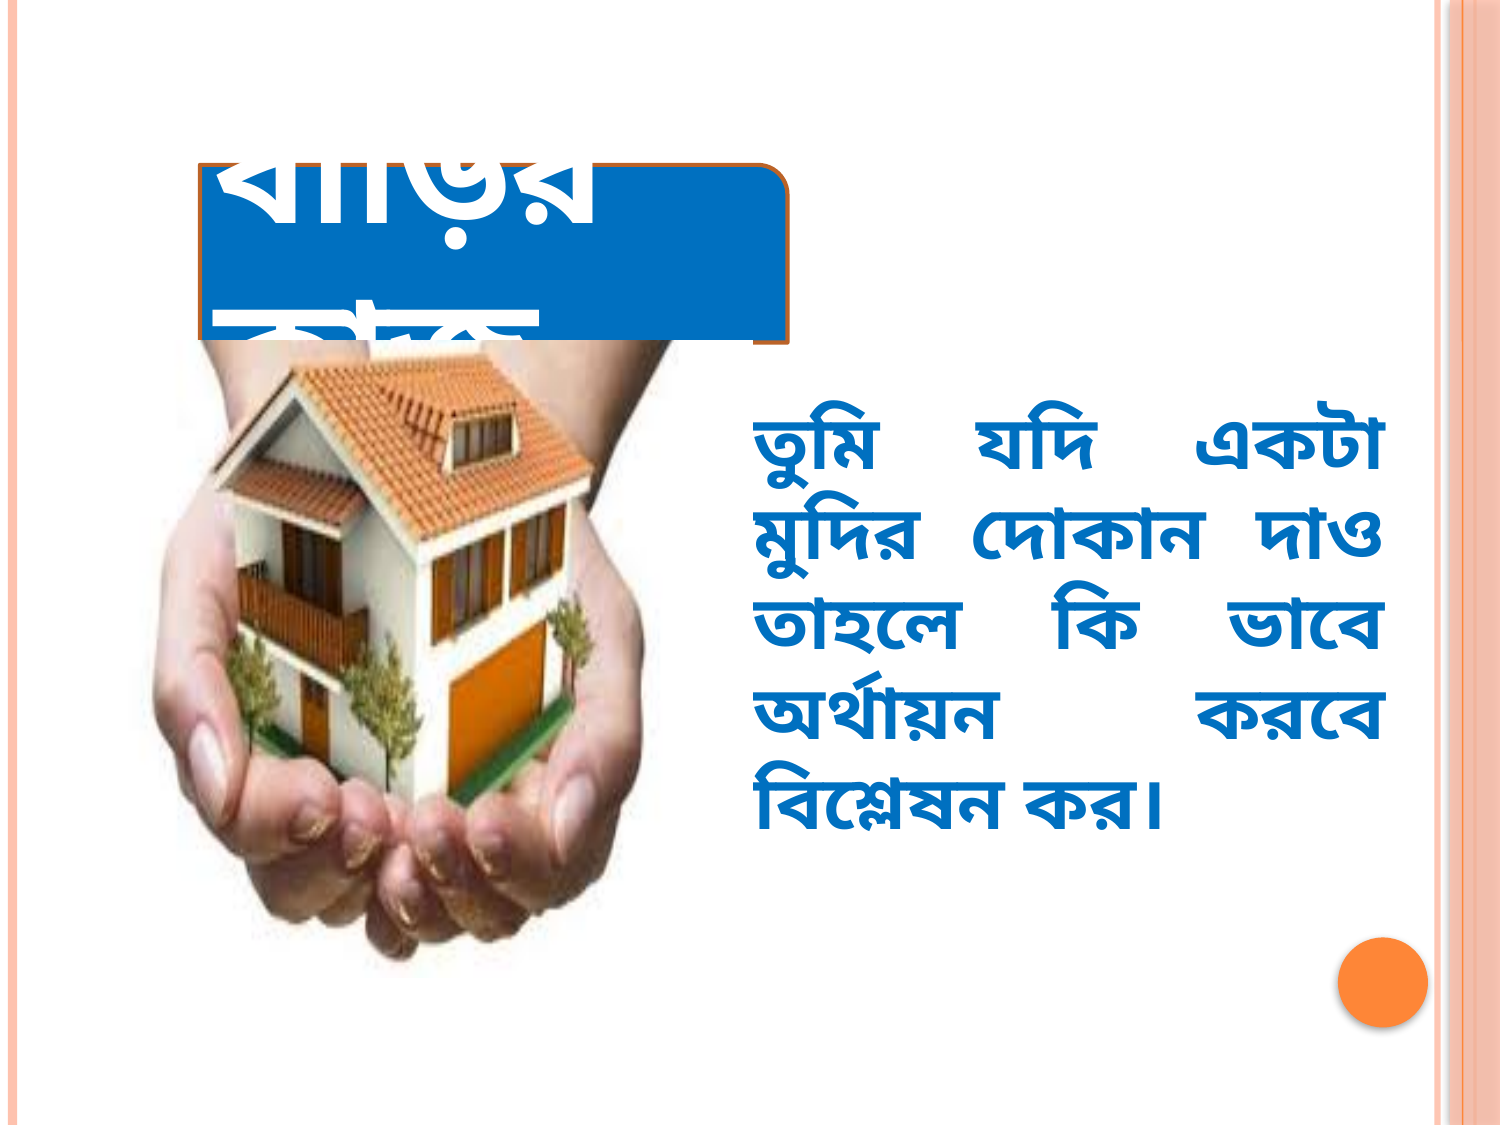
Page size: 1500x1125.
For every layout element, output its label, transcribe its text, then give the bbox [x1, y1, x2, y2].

picture [67, 339, 754, 979]
text_box তুমি যদি একটা মুদির দোকান দাও তাহলে কি ভাবে অর্থায়ন করবে বিশ্লেষন কর। [759, 387, 1400, 853]
text_box বাড়ির কাজ [197, 162, 790, 345]
